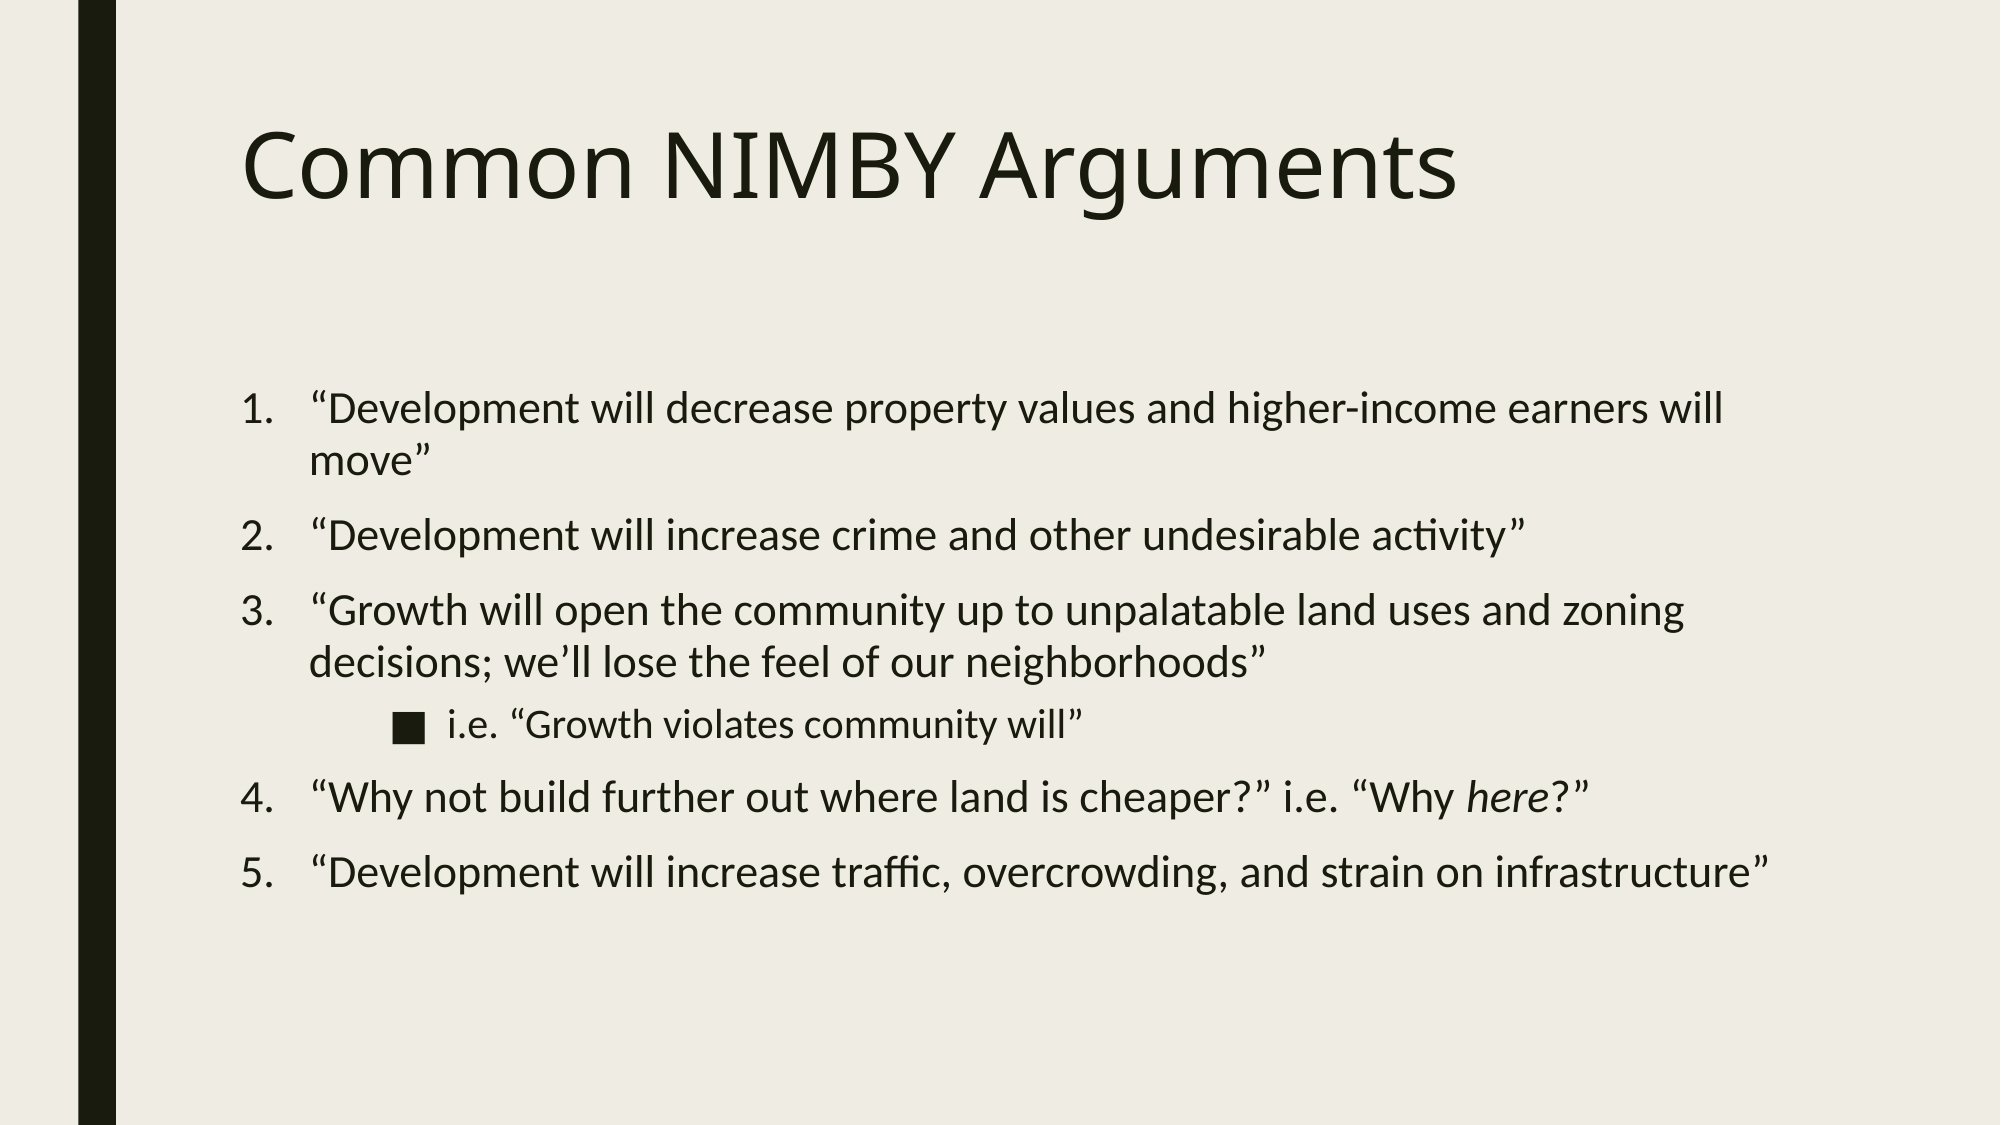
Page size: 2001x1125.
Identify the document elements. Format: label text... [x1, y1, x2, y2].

list “Development will decrease property values and higher-income earners will move” “Development will increase crime and other undesirable activity” “Growth will open the community up to unpalatable land uses and zoning decisions; we’ll lose the feel of our neighborhoods” i.e. “Growth violates community will” “Why not build further out where land is cheaper?” i.e. “Why here?” “Development will increase traffic, overcrowding, and strain on infrastructure” [225, 375, 1800, 963]
title Common NIMBY Arguments [225, 112, 1800, 357]
